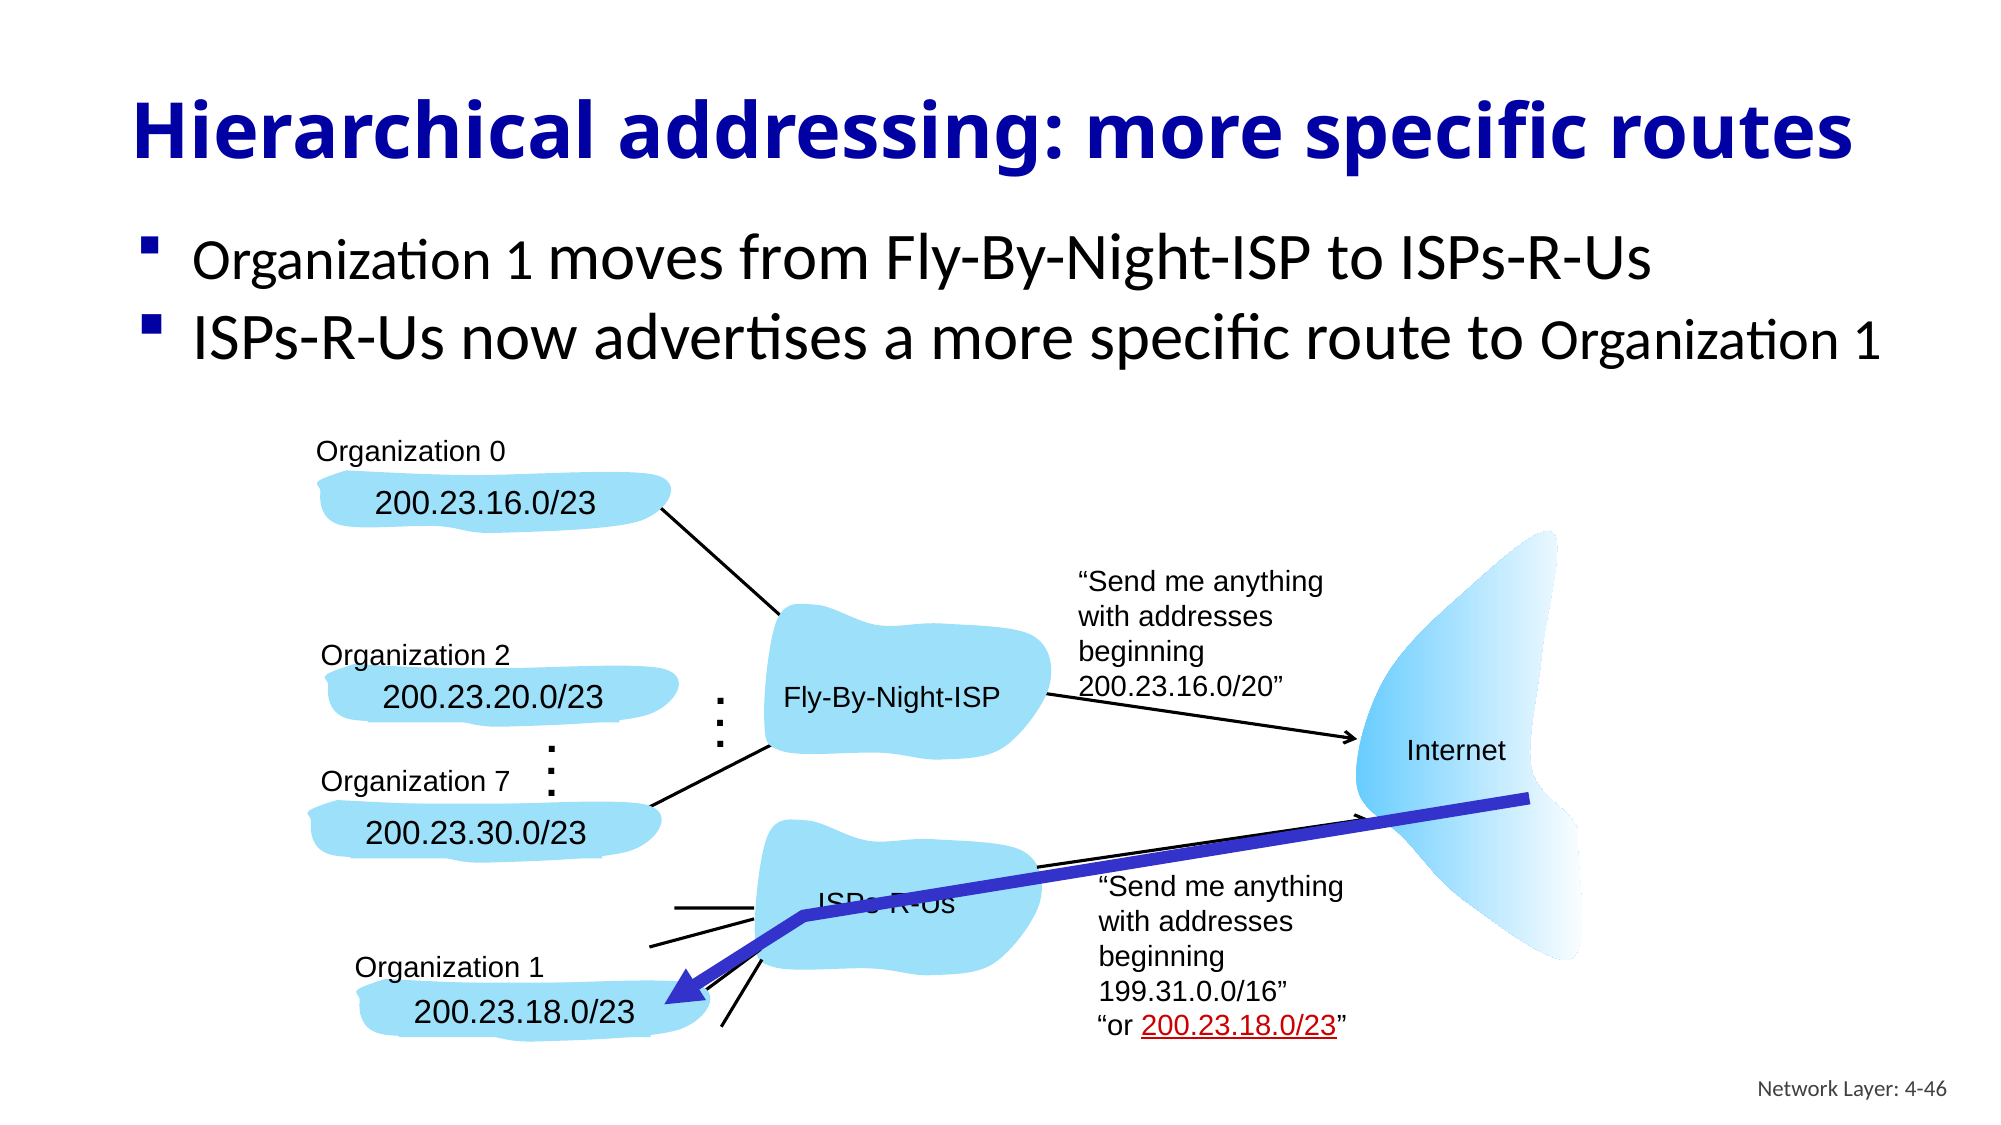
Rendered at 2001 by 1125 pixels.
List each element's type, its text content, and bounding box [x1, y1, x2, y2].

text_box [1356, 531, 1582, 960]
text_box [1157, 710, 1358, 745]
text_box [754, 819, 1041, 944]
text_box Organization 2 [305, 628, 526, 679]
title Hierarchical addressing: more specific routes [115, 46, 1933, 222]
text_box Internet [1391, 723, 1521, 774]
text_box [699, 655, 742, 764]
text_box [1092, 813, 1369, 859]
text_box “Send me anything with addresses beginning 200.23.16.0/20” [1063, 555, 1339, 710]
text_box Fly-By-Night-ISP [768, 670, 1016, 721]
text_box [725, 797, 1530, 990]
slide_number Network Layer: 4-46 [1512, 1056, 1963, 1117]
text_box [309, 661, 693, 728]
text_box “Send me anything with addresses beginning 199.31.0.0/16” [1083, 859, 1360, 998]
text_box ISPs-R-Us [803, 876, 971, 914]
text_box Organization 7 [305, 755, 526, 797]
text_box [301, 467, 686, 534]
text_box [530, 703, 573, 813]
text_box [764, 603, 1052, 760]
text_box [340, 940, 725, 1043]
text_box Organization 1 moves from Fly-By-Night-ISP to ISPs-R-Us ISPs-R-Us now advertises a more specific route to Organization 1 [121, 205, 1927, 381]
text_box [813, 917, 1034, 976]
text_box “or 200.23.18.0/23” [1082, 998, 1362, 1049]
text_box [292, 797, 676, 864]
text_box Organization 0 [301, 425, 522, 467]
